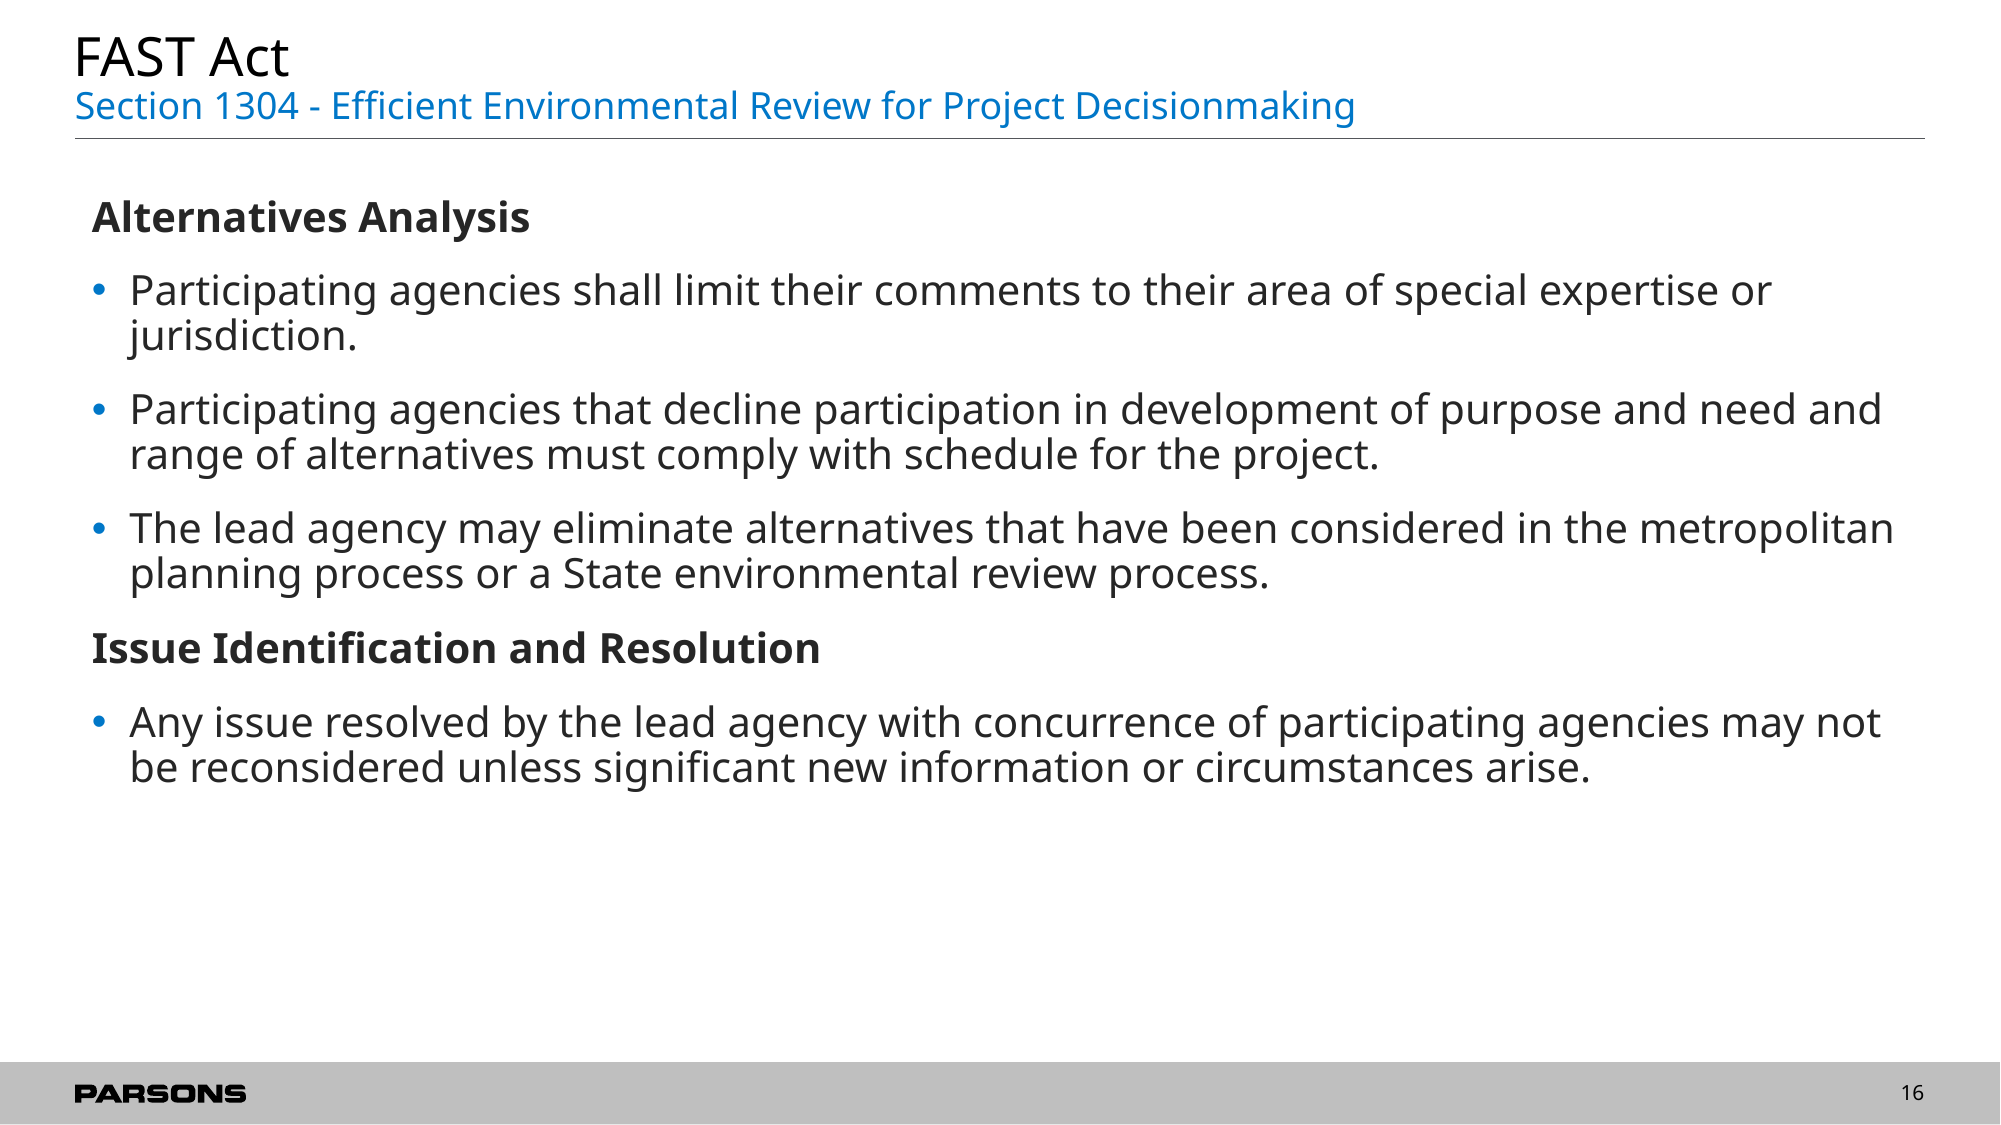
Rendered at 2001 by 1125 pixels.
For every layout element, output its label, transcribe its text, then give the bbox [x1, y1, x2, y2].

list Alternatives Analysis Participating agencies shall limit their comments to their area of special expertise or jurisdiction. Participating agencies that decline participation in development of purpose and need and range of alternatives must comply with schedule for the project. The lead agency may eliminate alternatives that have been considered in the metropolitan planning process or a State environmental review process. Issue Identification and Resolution Any issue resolved by the lead agency with concurrence of participating agencies may not be reconsidered unless significant new information or circumstances arise. [76, 182, 1927, 942]
title FAST Act [58, 15, 1883, 96]
list Section 1304 - Efficient Environmental Review for Project Decisionmaking [59, 96, 1883, 130]
slide_number 16 [1868, 1071, 1925, 1104]
